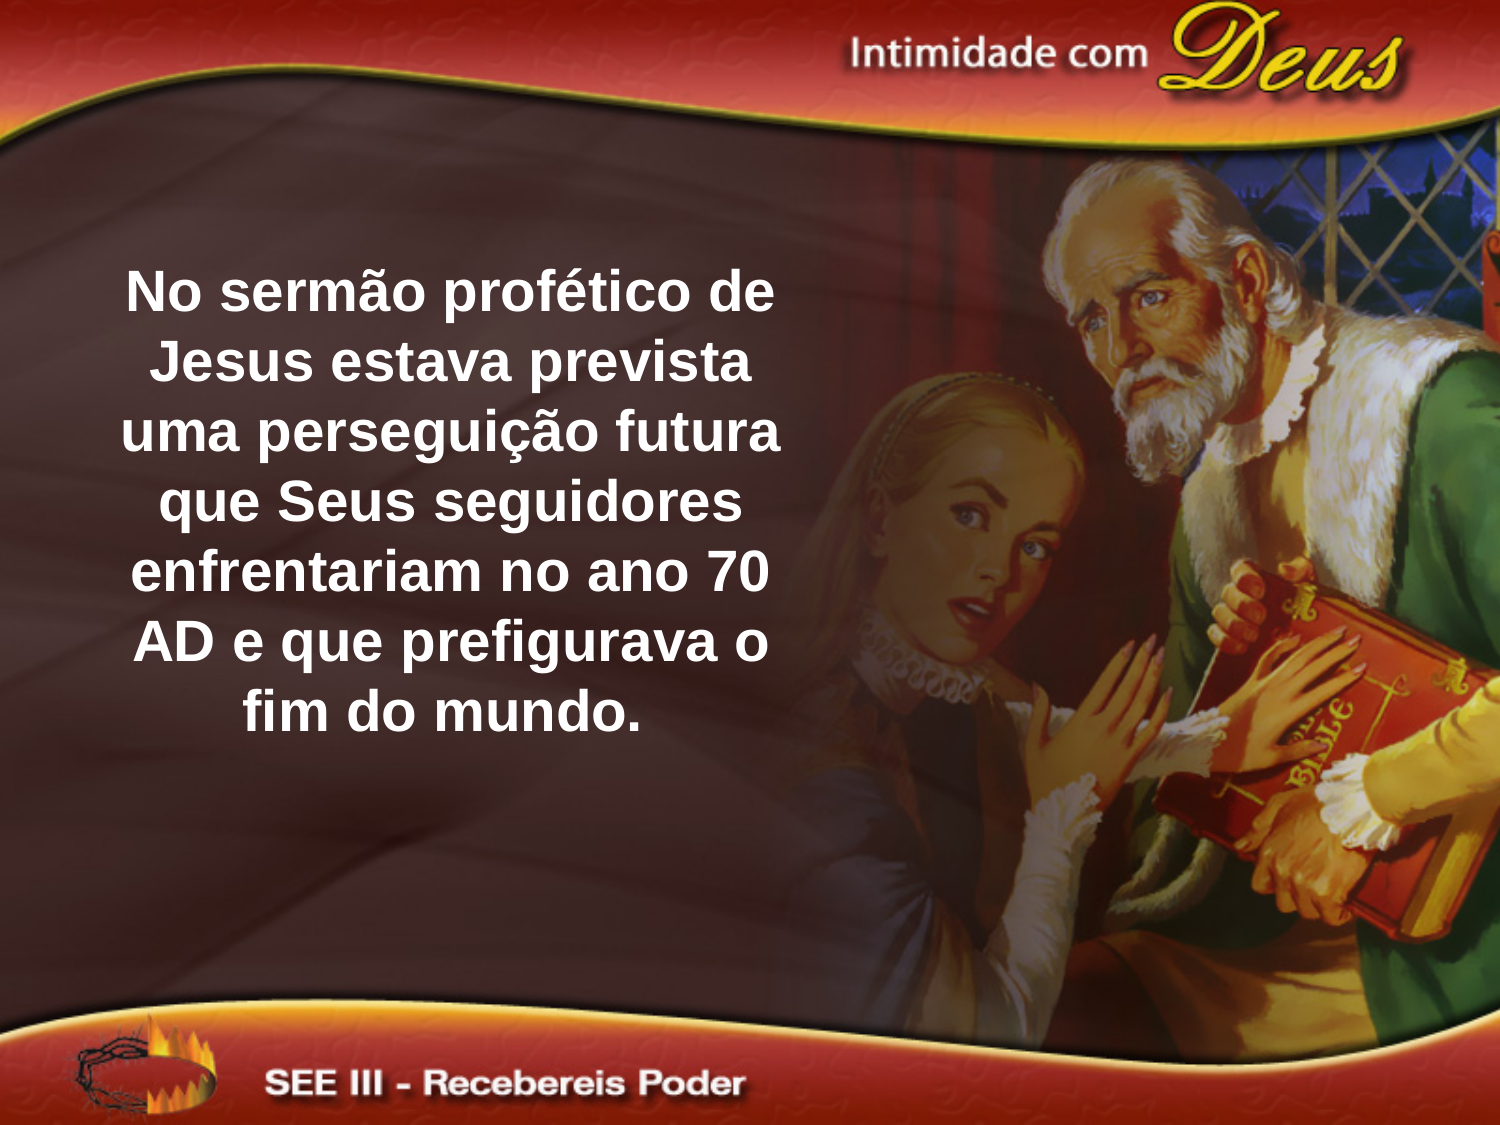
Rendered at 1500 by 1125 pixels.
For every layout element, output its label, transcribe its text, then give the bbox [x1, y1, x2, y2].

text_box No sermão profético de Jesus estava prevista uma perseguição futura que Seus seguidores enfrentariam no ano 70 AD e que prefigurava o fim do mundo. [93, 246, 809, 751]
picture [0, 0, 1500, 1125]
